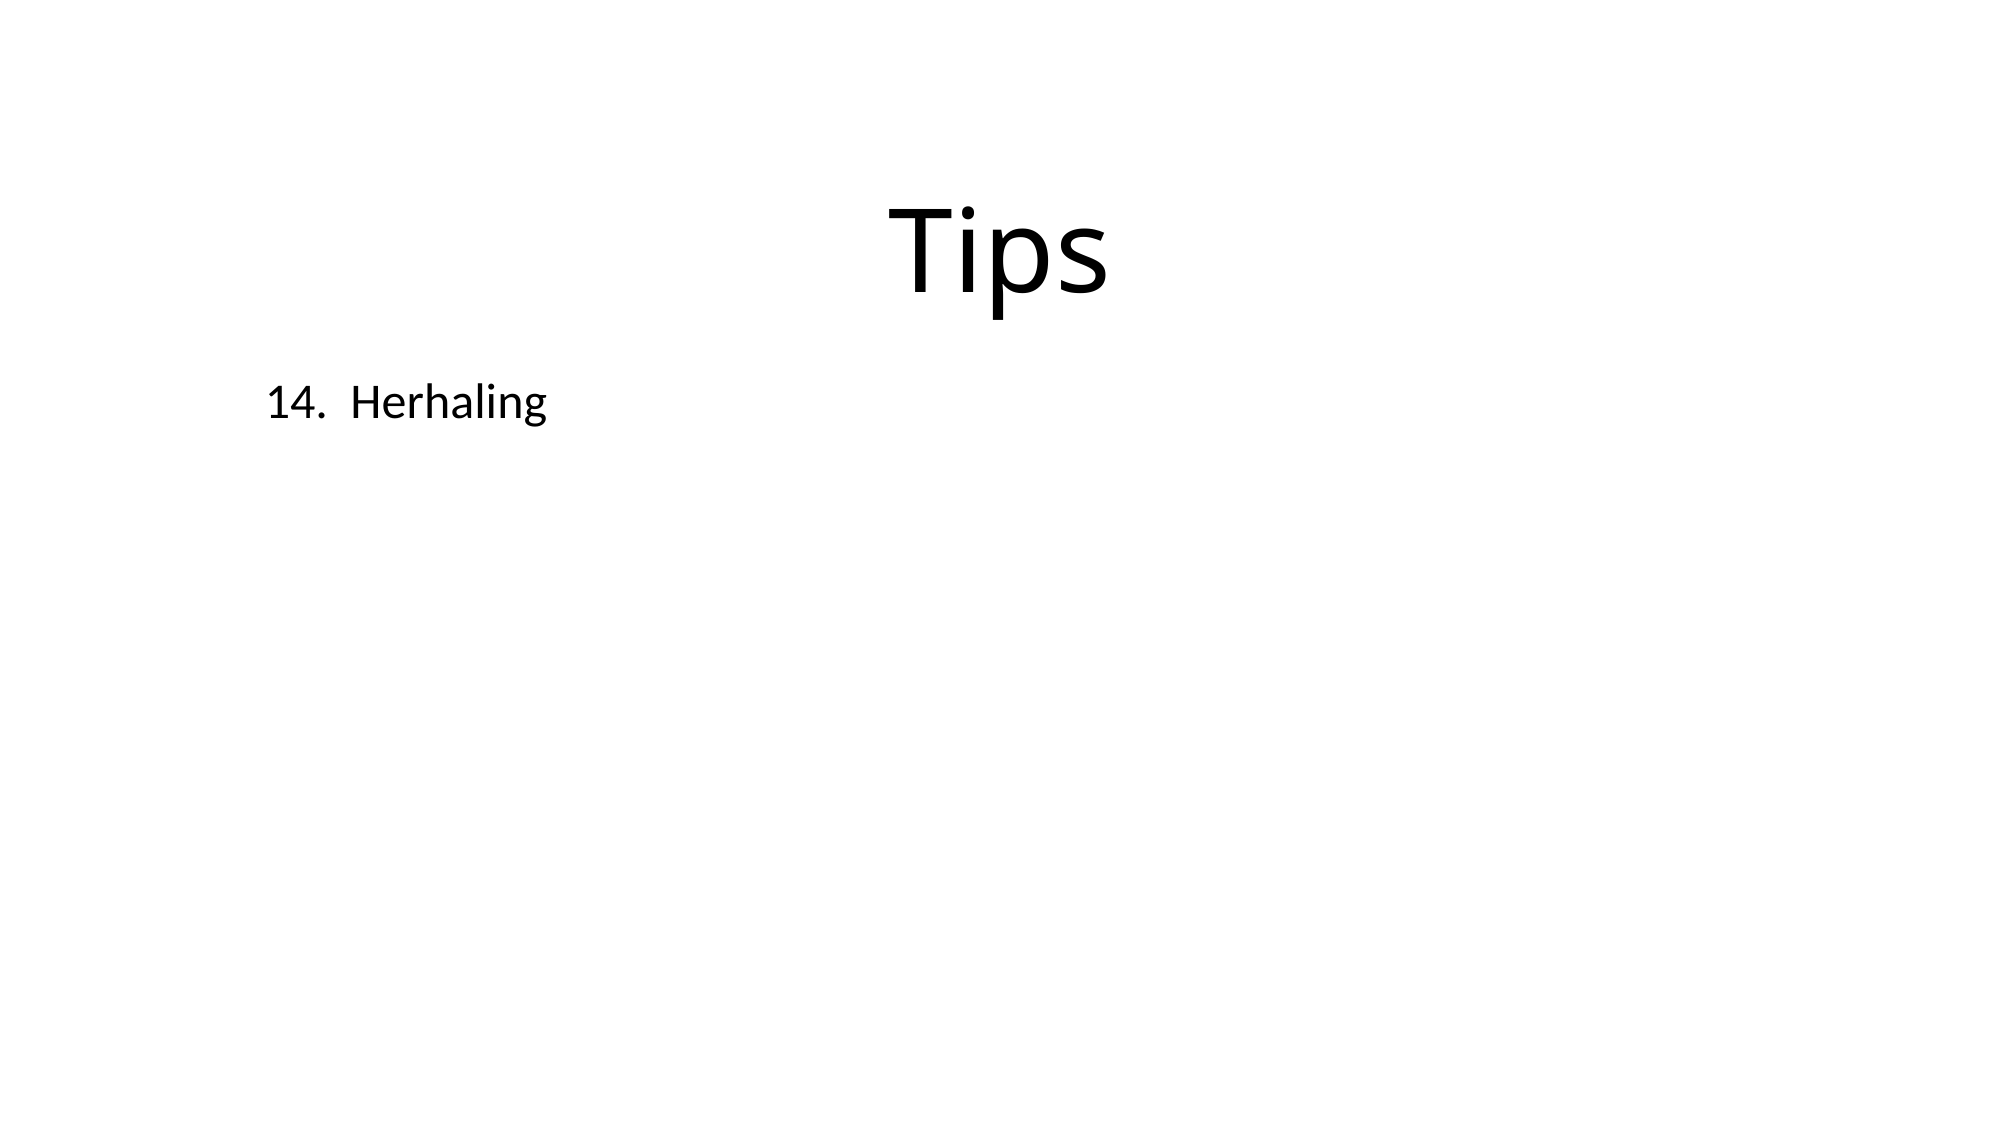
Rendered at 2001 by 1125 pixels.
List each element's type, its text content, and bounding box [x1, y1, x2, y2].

subtitle 14. Herhaling [249, 368, 1750, 863]
title Tips [249, 184, 1750, 325]
